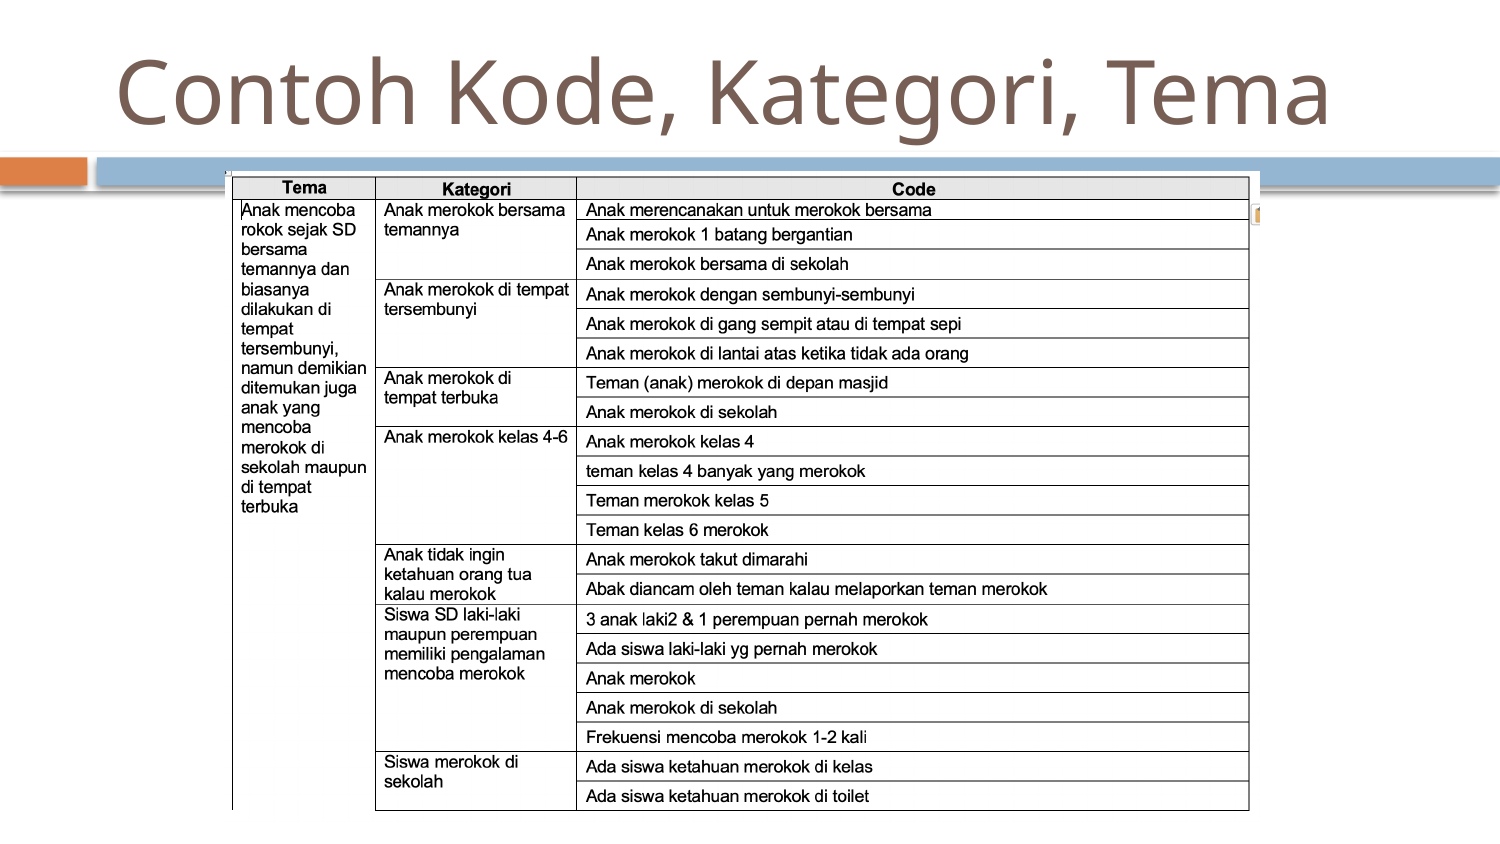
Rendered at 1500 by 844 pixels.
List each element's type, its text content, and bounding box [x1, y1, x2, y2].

picture [224, 171, 1260, 822]
title Contoh Kode, Kategori, Tema [99, 28, 1438, 150]
